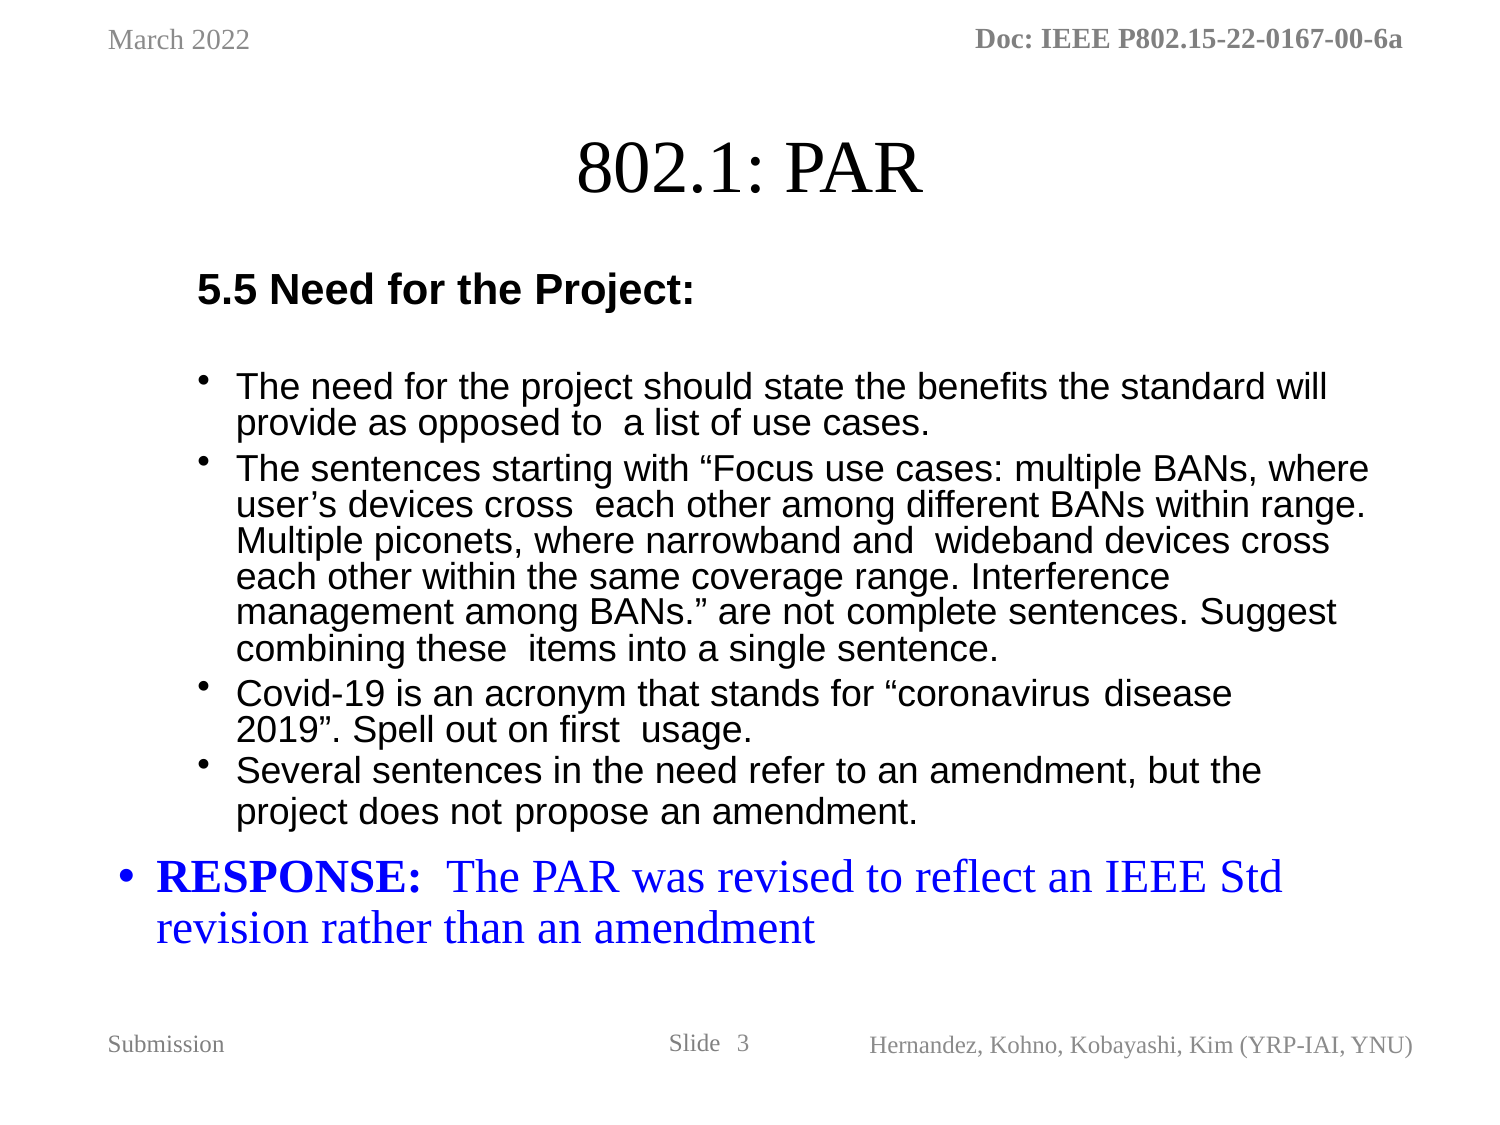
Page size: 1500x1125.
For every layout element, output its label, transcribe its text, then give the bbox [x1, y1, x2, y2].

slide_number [92, 7, 431, 68]
slide_number 3 [707, 1011, 779, 1072]
footer Hernandez, Kohno, Kobayashi, Kim (YRP-IAI, YNU) [852, 1013, 1429, 1074]
title 802.1: PAR [103, 59, 1397, 253]
list 5.5 Need for the Project: The need for the project should state the benefits the standard will provide as opposed to a list of use cases. The sentences starting with “Focus use cases: multiple BANs, where user’s devices cross each other among different BANs within range. Multiple piconets, where narrowband and wideband devices cross each other within the same coverage range. Interference management among BANs.” are not complete sentences. Suggest combining these items into a single sentence. Covid-19 is an acronym that stands for “coronavirus disease 2019”. Spell out on first usage. Several sentences in the need refer to an amendment, but the project does not propose an amendment. RESPONSE: The PAR was revised to reflect an IEEE Std revision rather than an amendment [103, 253, 1397, 968]
